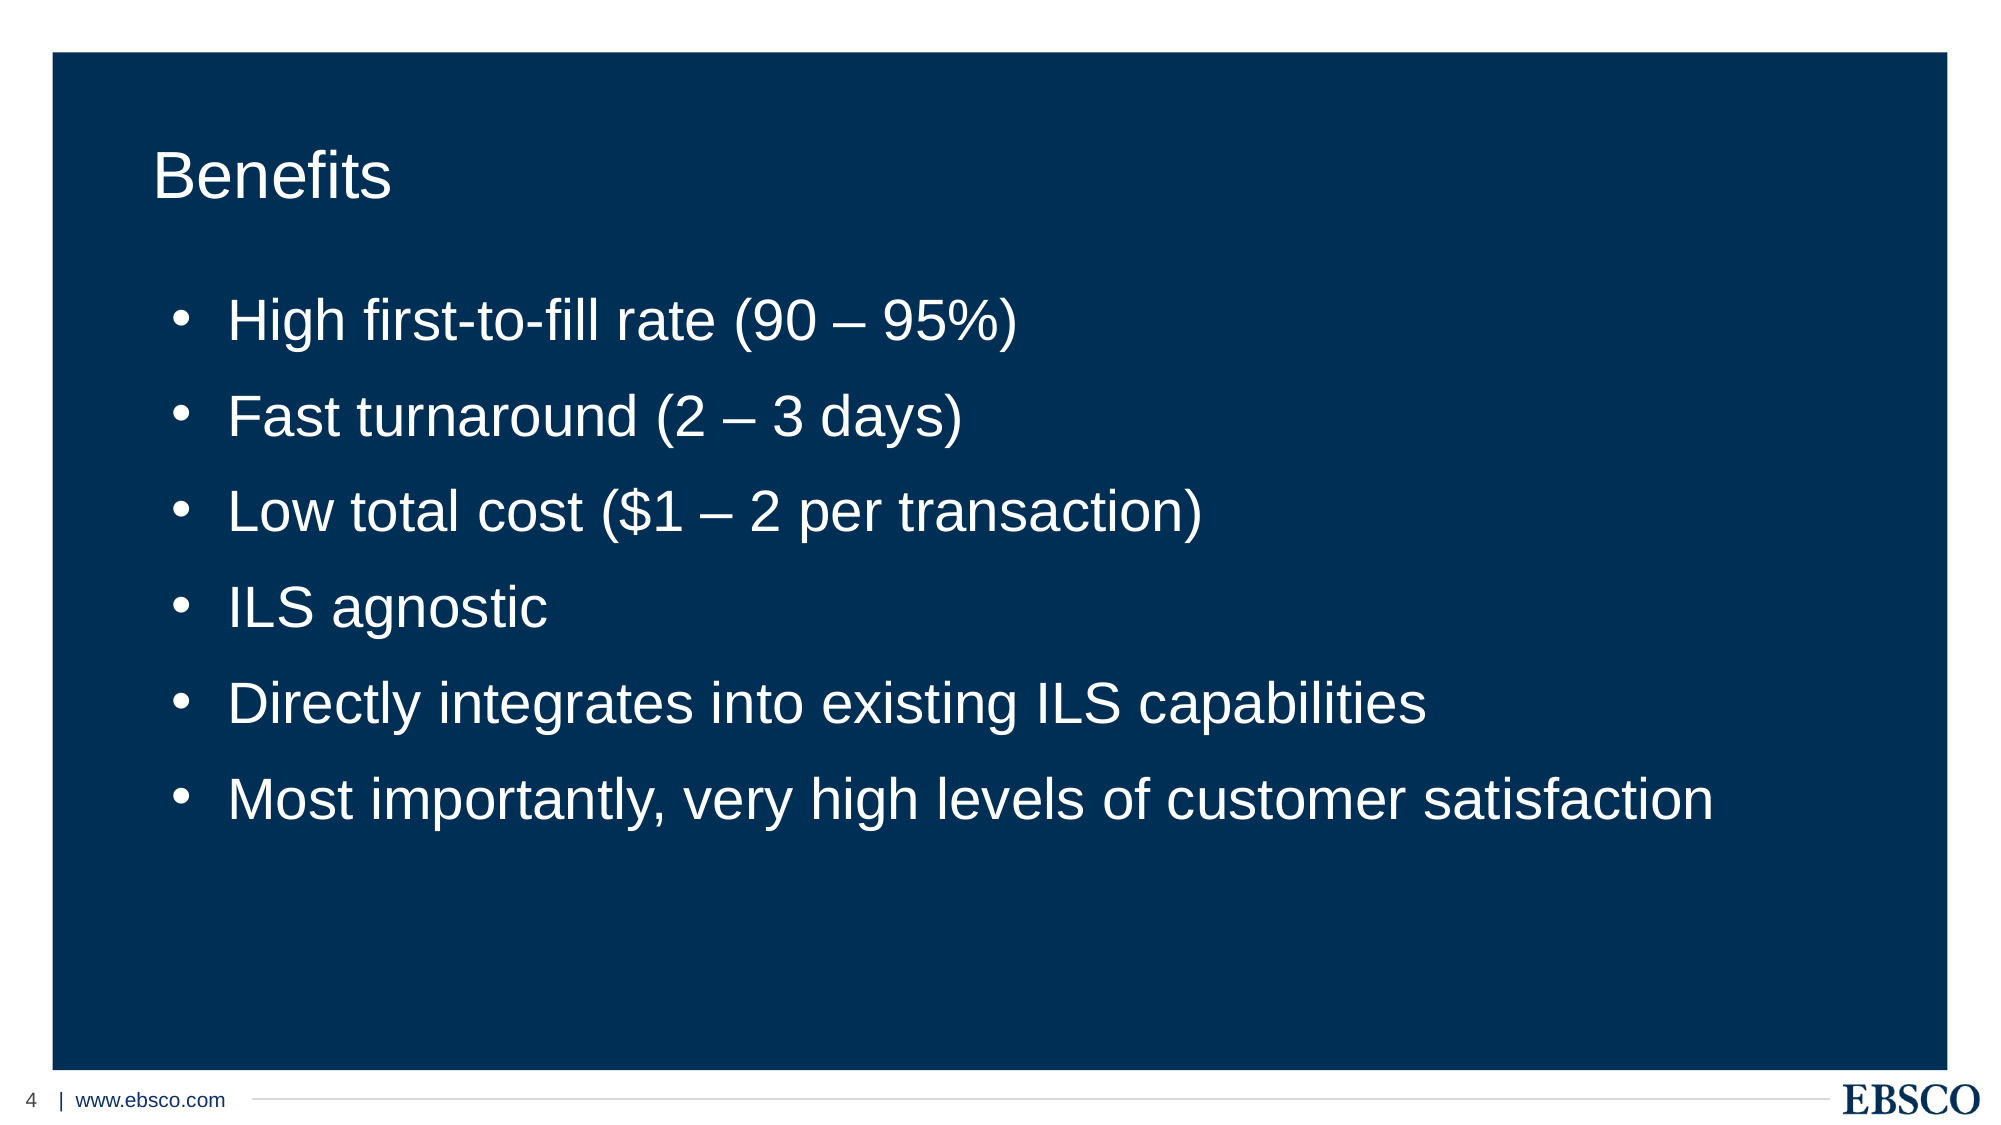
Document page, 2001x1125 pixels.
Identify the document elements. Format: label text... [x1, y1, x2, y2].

picture [1843, 1082, 1980, 1116]
list High first-to-fill rate (90 – 95%) Fast turnaround (2 – 3 days) Low total cost ($1 – 2 per transaction) ILS agnostic Directly integrates into existing ILS capabilities Most importantly, very high levels of customer satisfaction [137, 267, 1863, 982]
title Benefits [137, 116, 1863, 246]
